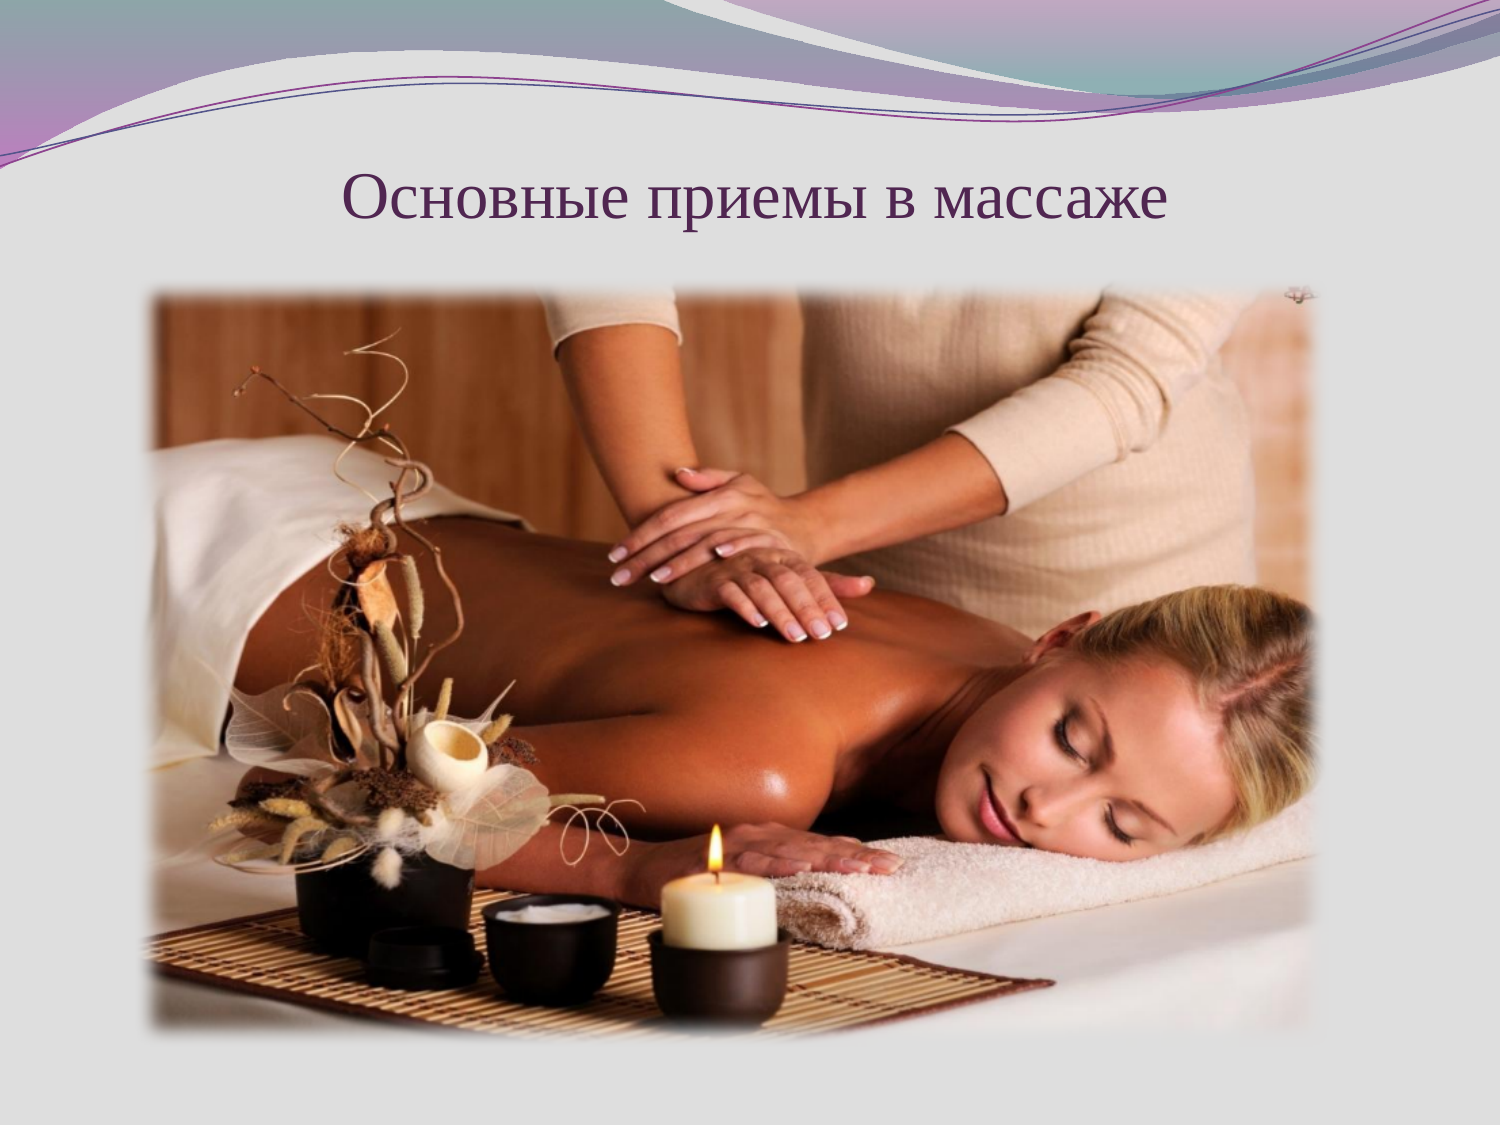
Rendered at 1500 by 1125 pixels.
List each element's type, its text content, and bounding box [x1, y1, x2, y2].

picture [135, 278, 1329, 1048]
title Основные приемы в массаже [75, 115, 1438, 232]
